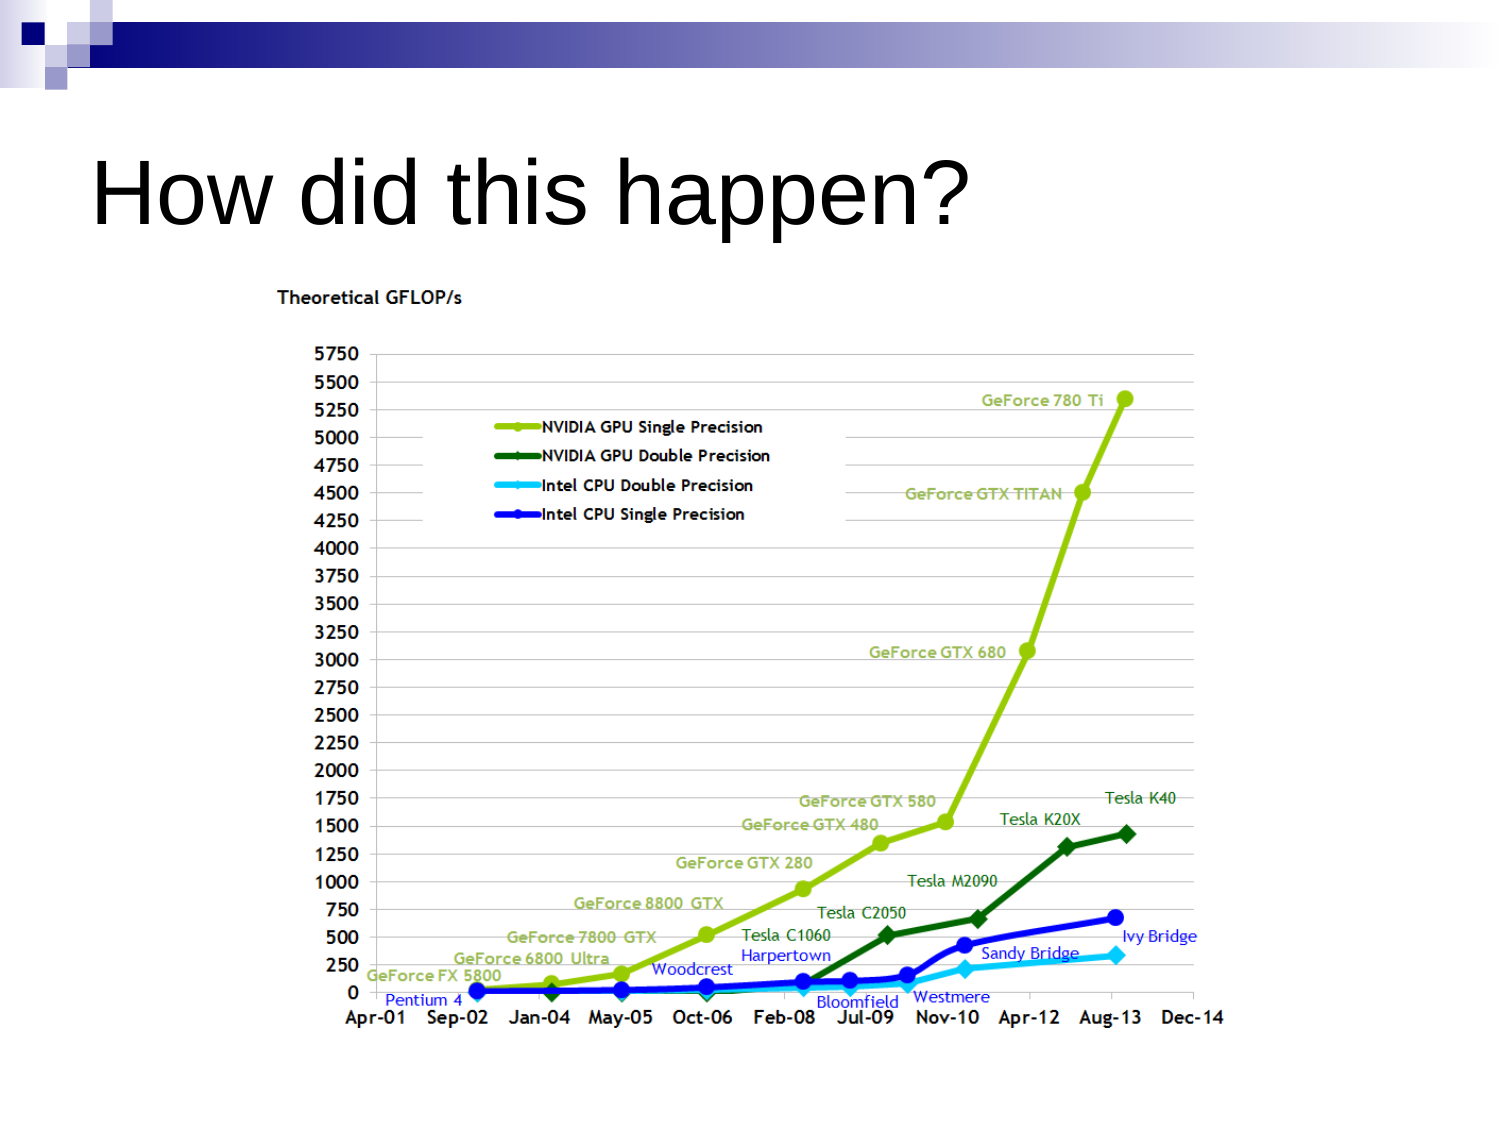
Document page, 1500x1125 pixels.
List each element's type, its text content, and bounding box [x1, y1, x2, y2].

picture [272, 287, 1227, 1028]
title How did this happen? [75, 75, 1425, 300]
